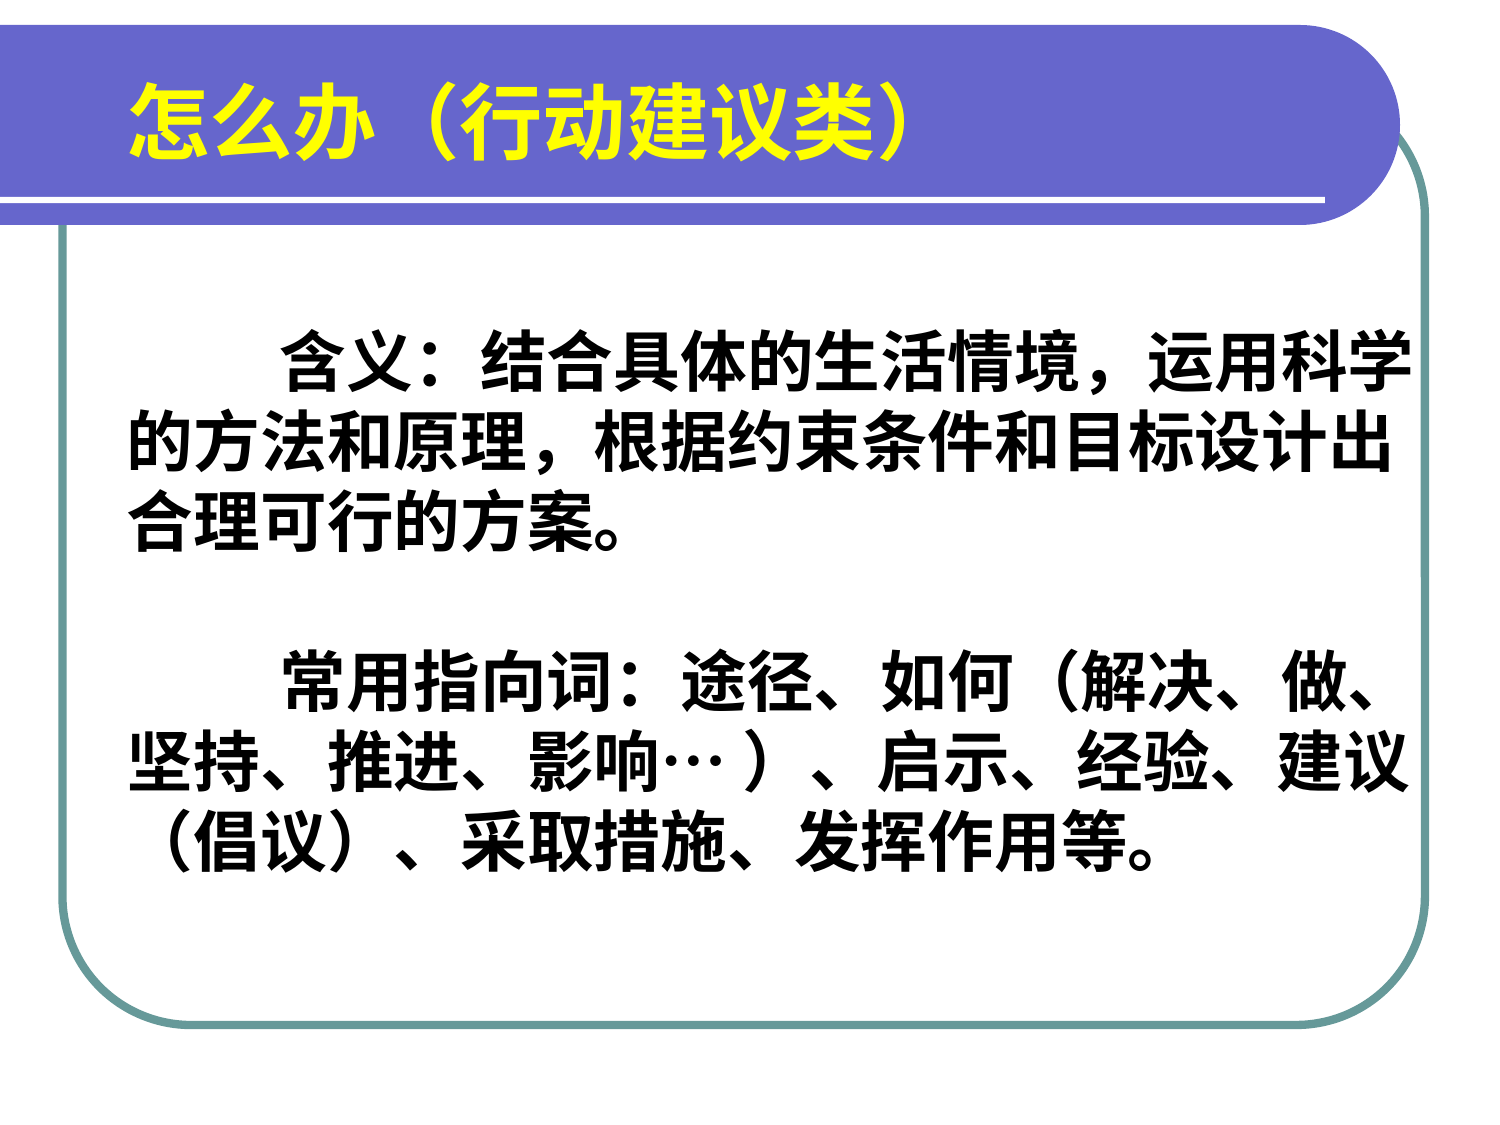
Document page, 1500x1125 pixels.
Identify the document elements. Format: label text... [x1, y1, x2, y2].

text_box 怎么办（行动建议类） [112, 62, 1376, 178]
text_box 含义：结合具体的生活情境，运用科学的方法和原理，根据约束条件和目标设计出合理可行的方案。 常用指向词：途径、如何（解决、做、坚持、推进、影响… ）、启示、经验、建议（倡议）、采取措施、发挥作用等。 [112, 312, 1435, 887]
